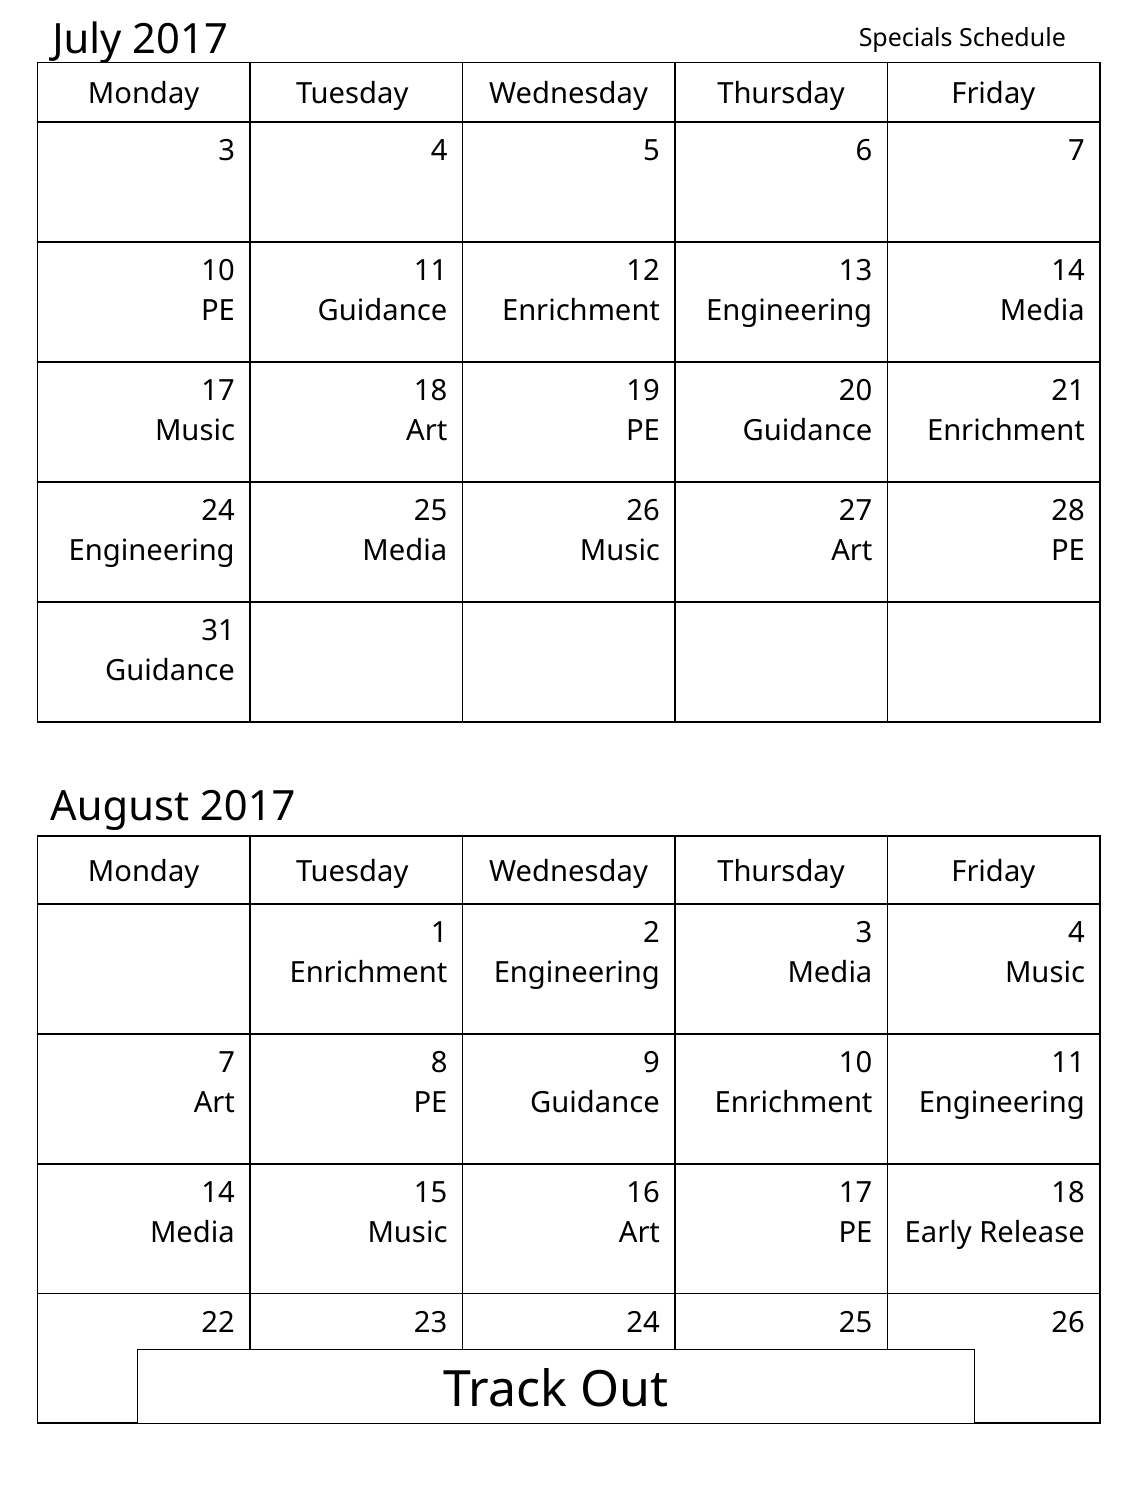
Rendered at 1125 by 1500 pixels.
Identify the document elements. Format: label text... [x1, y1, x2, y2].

table_header Friday [888, 837, 1099, 903]
table_cell 14 Media [38, 1165, 249, 1293]
table_header Monday [38, 837, 249, 903]
table_cell 17 PE [676, 1165, 887, 1293]
table_cell 22 [38, 1294, 249, 1422]
text_box Specials Schedule [837, 14, 1125, 60]
table_cell 3 [38, 123, 249, 241]
table_cell 19 PE [463, 363, 674, 481]
table_cell 24 [463, 1294, 674, 1349]
table_cell 26 [888, 1294, 1099, 1422]
table_header Wednesday [463, 837, 674, 903]
table_cell 17 Music [38, 363, 249, 481]
table_cell 31 Guidance [38, 603, 249, 721]
table_cell [676, 603, 887, 721]
text_box August 2017 [35, 771, 411, 837]
table_cell 2 Engineering [463, 905, 674, 1033]
table_cell 13 Engineering [676, 243, 887, 361]
table_cell 24 Engineering [38, 483, 249, 601]
table_cell 9 Guidance [463, 1035, 674, 1163]
table_cell 26 Music [463, 483, 674, 601]
table_cell 5 [463, 123, 674, 241]
text_box Track Out [137, 1349, 975, 1424]
table_cell 25 Media [251, 483, 462, 601]
text_box July 2017 [37, 4, 344, 70]
table_cell 18 Early Release [888, 1165, 1099, 1293]
table_cell 27 Art [676, 483, 887, 601]
table_cell 10 PE [38, 243, 249, 361]
table_cell [38, 905, 249, 1033]
table_header Wednesday [463, 63, 674, 121]
table_cell 6 [676, 123, 887, 241]
table_header Friday [888, 63, 1099, 121]
table_cell 11 Engineering [888, 1035, 1099, 1163]
table_header Thursday [676, 837, 887, 903]
table_header Monday [38, 70, 249, 121]
table_cell [463, 603, 674, 721]
table_cell 14 Media [888, 243, 1099, 361]
table_header Tuesday [251, 63, 462, 121]
table_cell 28 PE [888, 483, 1099, 601]
table_cell 8 PE [251, 1035, 462, 1163]
table_cell 10 Enrichment [676, 1035, 887, 1163]
table_cell 1 Enrichment [251, 905, 462, 1033]
table_cell 4 [251, 123, 462, 241]
table_header Thursday [676, 63, 887, 121]
table_cell 18 Art [251, 363, 462, 481]
table_header Tuesday [251, 837, 462, 903]
table_cell [888, 603, 1099, 721]
table_cell 7 [888, 123, 1099, 241]
table_cell 7 Art [38, 1035, 249, 1163]
table_cell 11 Guidance [251, 243, 462, 361]
table_cell 4 Music [888, 905, 1099, 1033]
table_cell 20 Guidance [676, 363, 887, 481]
table_cell 16 Art [463, 1165, 674, 1293]
table_cell 23 [251, 1294, 462, 1349]
table_cell 12 Enrichment [463, 243, 674, 361]
table_cell 15 Music [251, 1165, 462, 1293]
table_cell 21 Enrichment [888, 363, 1099, 481]
table_cell 3 Media [676, 905, 887, 1033]
table_cell [251, 603, 462, 721]
table_cell 25 [676, 1294, 887, 1349]
